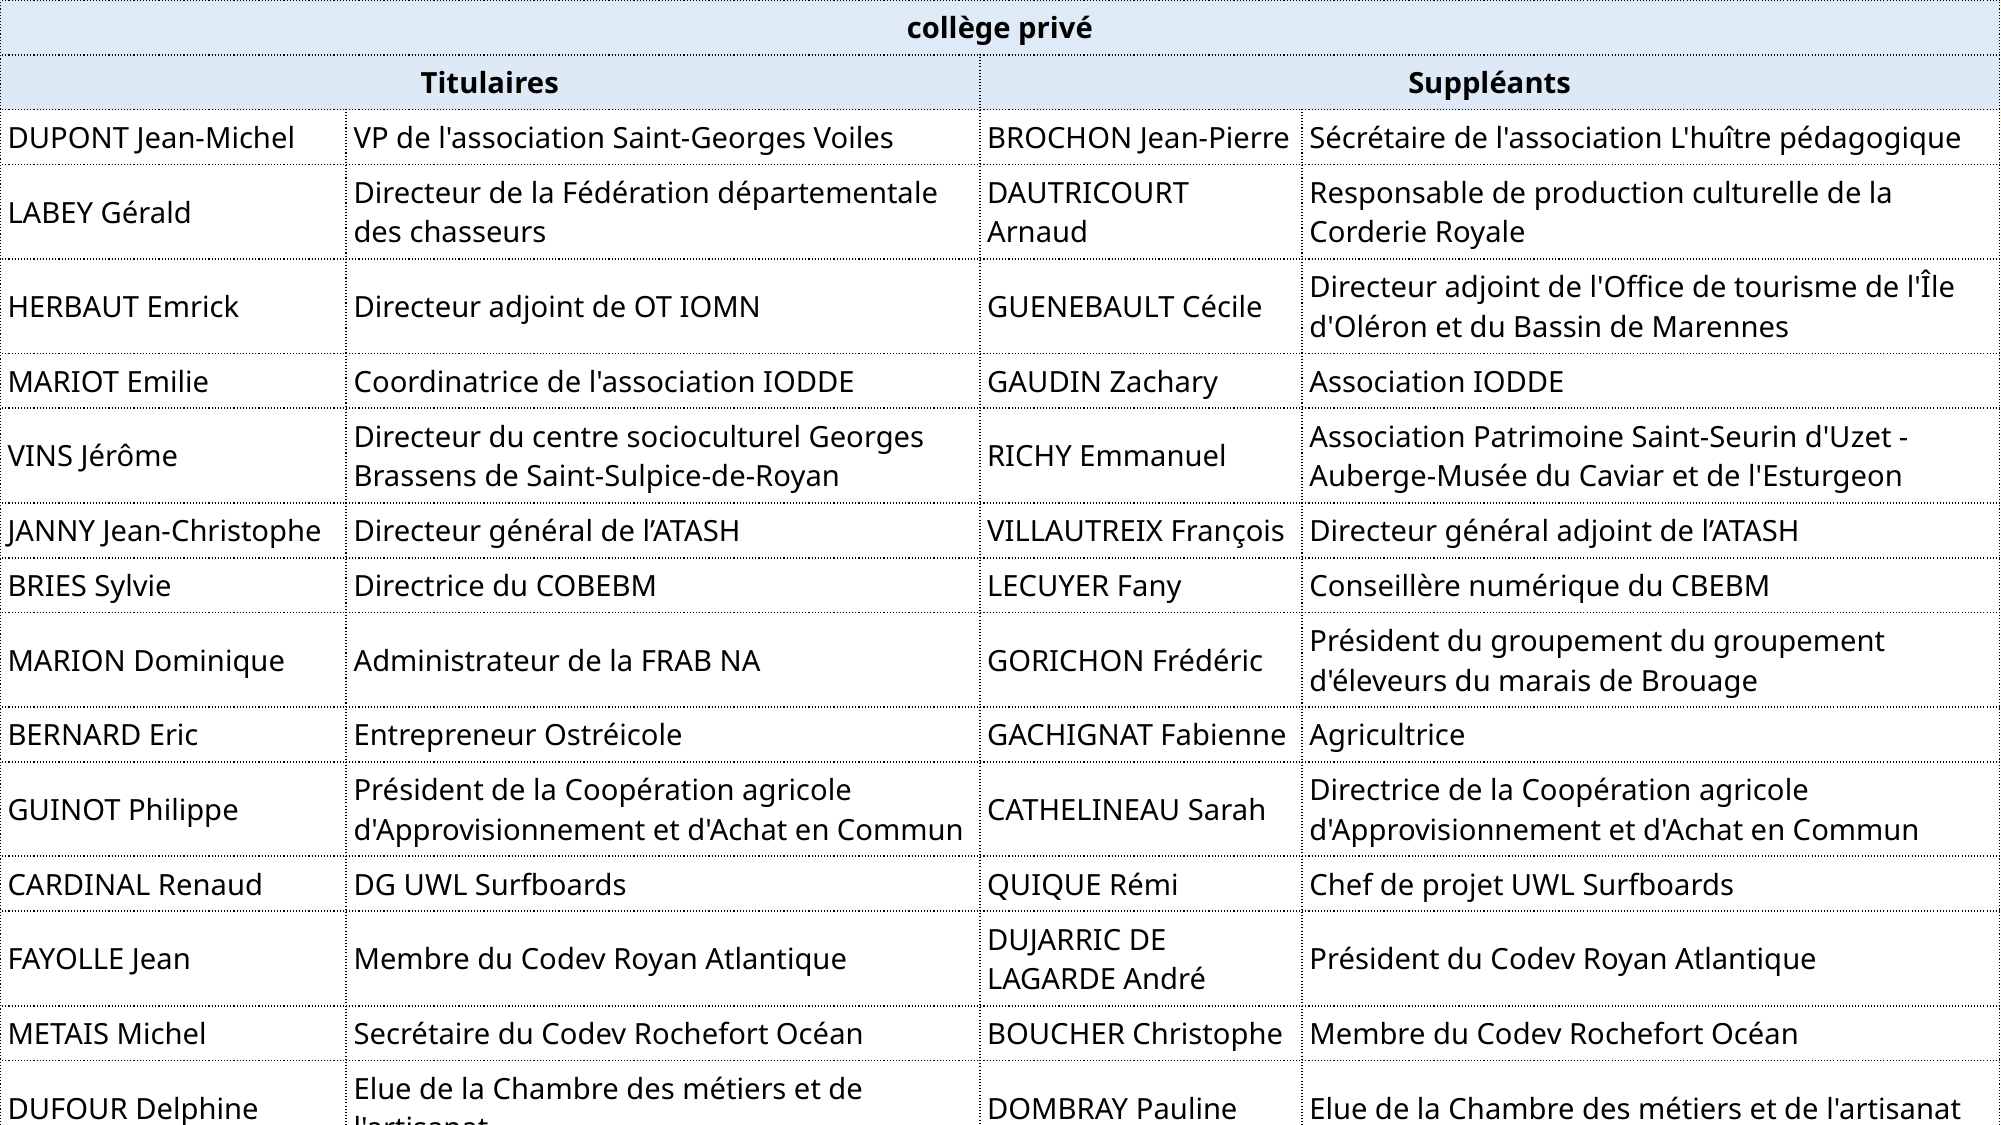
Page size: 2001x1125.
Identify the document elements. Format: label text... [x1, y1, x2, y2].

table_cell BRIES Sylvie [0, 558, 346, 612]
table_cell DAUTRICOURT Arnaud [980, 164, 1302, 259]
table_cell Directeur général de l’ATASH [346, 503, 980, 558]
table_cell Directrice du COBEBM [346, 558, 980, 612]
table_cell GORICHON Frédéric [980, 612, 1302, 707]
table_cell Directrice de la Coopération agricole d'Approvisionnement et d'Achat en Commun [1302, 762, 2000, 856]
table_cell CATHELINEAU Sarah [980, 762, 1302, 856]
table_cell DUFOUR Delphine [0, 1061, 346, 1125]
table_cell Association IODDE [1302, 354, 2000, 408]
table_cell Entrepreneur Ostréicole [346, 707, 980, 762]
table_cell Sécrétaire de l'association L'huître pédagogique [1302, 110, 2000, 164]
table_cell Agricultrice [1302, 707, 2000, 762]
table_cell Association Patrimoine Saint-Seurin d'Uzet - Auberge-Musée du Caviar et de l'Esturgeon [1302, 408, 2000, 503]
table_cell LECUYER Fany [980, 558, 1302, 612]
table_cell DOMBRAY Pauline [980, 1061, 1302, 1125]
table_cell GUINOT Philippe [0, 762, 346, 856]
table_cell DUJARRIC DE LAGARDE André [980, 911, 1302, 1006]
table_cell GUENEBAULT Cécile [980, 259, 1302, 354]
table_cell Membre du Codev Royan Atlantique [346, 911, 980, 1006]
table_cell DUPONT Jean-Michel [0, 110, 346, 164]
table_cell Président du groupement du groupement d'éleveurs du marais de Brouage [1302, 612, 2000, 707]
table_cell BROCHON Jean-Pierre [980, 110, 1302, 164]
table_cell LABEY Gérald [0, 164, 346, 259]
table_cell Elue de la Chambre des métiers et de l'artisanat [1302, 1061, 2000, 1125]
table_cell RICHY Emmanuel [980, 408, 1302, 503]
table_cell Conseillère numérique du CBEBM [1302, 558, 2000, 612]
table_cell Président du Codev Royan Atlantique [1302, 911, 2000, 1006]
table_cell MARIOT Emilie [0, 354, 346, 408]
table_cell CARDINAL Renaud [0, 856, 346, 911]
table_cell FAYOLLE Jean [0, 911, 346, 1006]
table_cell DG UWL Surfboards [346, 856, 980, 911]
table_cell Directeur de la Fédération départementale des chasseurs [346, 164, 980, 259]
table_cell MARION Dominique [0, 612, 346, 707]
table_cell Suppléants [980, 55, 2000, 110]
table_cell BOUCHER Christophe [980, 1006, 1302, 1061]
table_cell VINS Jérôme [0, 408, 346, 503]
table_cell METAIS Michel [0, 1006, 346, 1061]
table_cell Coordinatrice de l'association IODDE [346, 354, 980, 408]
table_cell GACHIGNAT Fabienne [980, 707, 1302, 762]
table_cell BERNARD Eric [0, 707, 346, 762]
table_cell VILLAUTREIX François [980, 503, 1302, 558]
table_cell Titulaires [0, 55, 980, 110]
table_cell HERBAUT Emrick [0, 259, 346, 354]
table_cell Président de la Coopération agricole d'Approvisionnement et d'Achat en Commun [346, 762, 980, 856]
table_cell Chef de projet UWL Surfboards [1302, 856, 2000, 911]
table_cell QUIQUE Rémi [980, 856, 1302, 911]
table_cell Directeur adjoint de OT IOMN [346, 259, 980, 354]
table_cell Directeur adjoint de l'Office de tourisme de l'Île d'Oléron et du Bassin de Marennes [1302, 259, 2000, 354]
table_cell Administrateur de la FRAB NA [346, 612, 980, 707]
table_cell Directeur général adjoint de l’ATASH [1302, 503, 2000, 558]
table_cell Elue de la Chambre des métiers et de l'artisanat [346, 1061, 980, 1125]
table_cell Membre du Codev Rochefort Océan [1302, 1006, 2000, 1061]
table_cell Directeur du centre socioculturel Georges Brassens de Saint-Sulpice-de-Royan [346, 408, 980, 503]
table_cell Responsable de production culturelle de la Corderie Royale [1302, 164, 2000, 259]
table_header collège privé [0, 0, 2000, 55]
table_cell Secrétaire du Codev Rochefort Océan [346, 1006, 980, 1061]
table_cell JANNY Jean-Christophe [0, 503, 346, 558]
table_cell VP de l'association Saint-Georges Voiles [346, 110, 980, 164]
table_cell GAUDIN Zachary [980, 354, 1302, 408]
